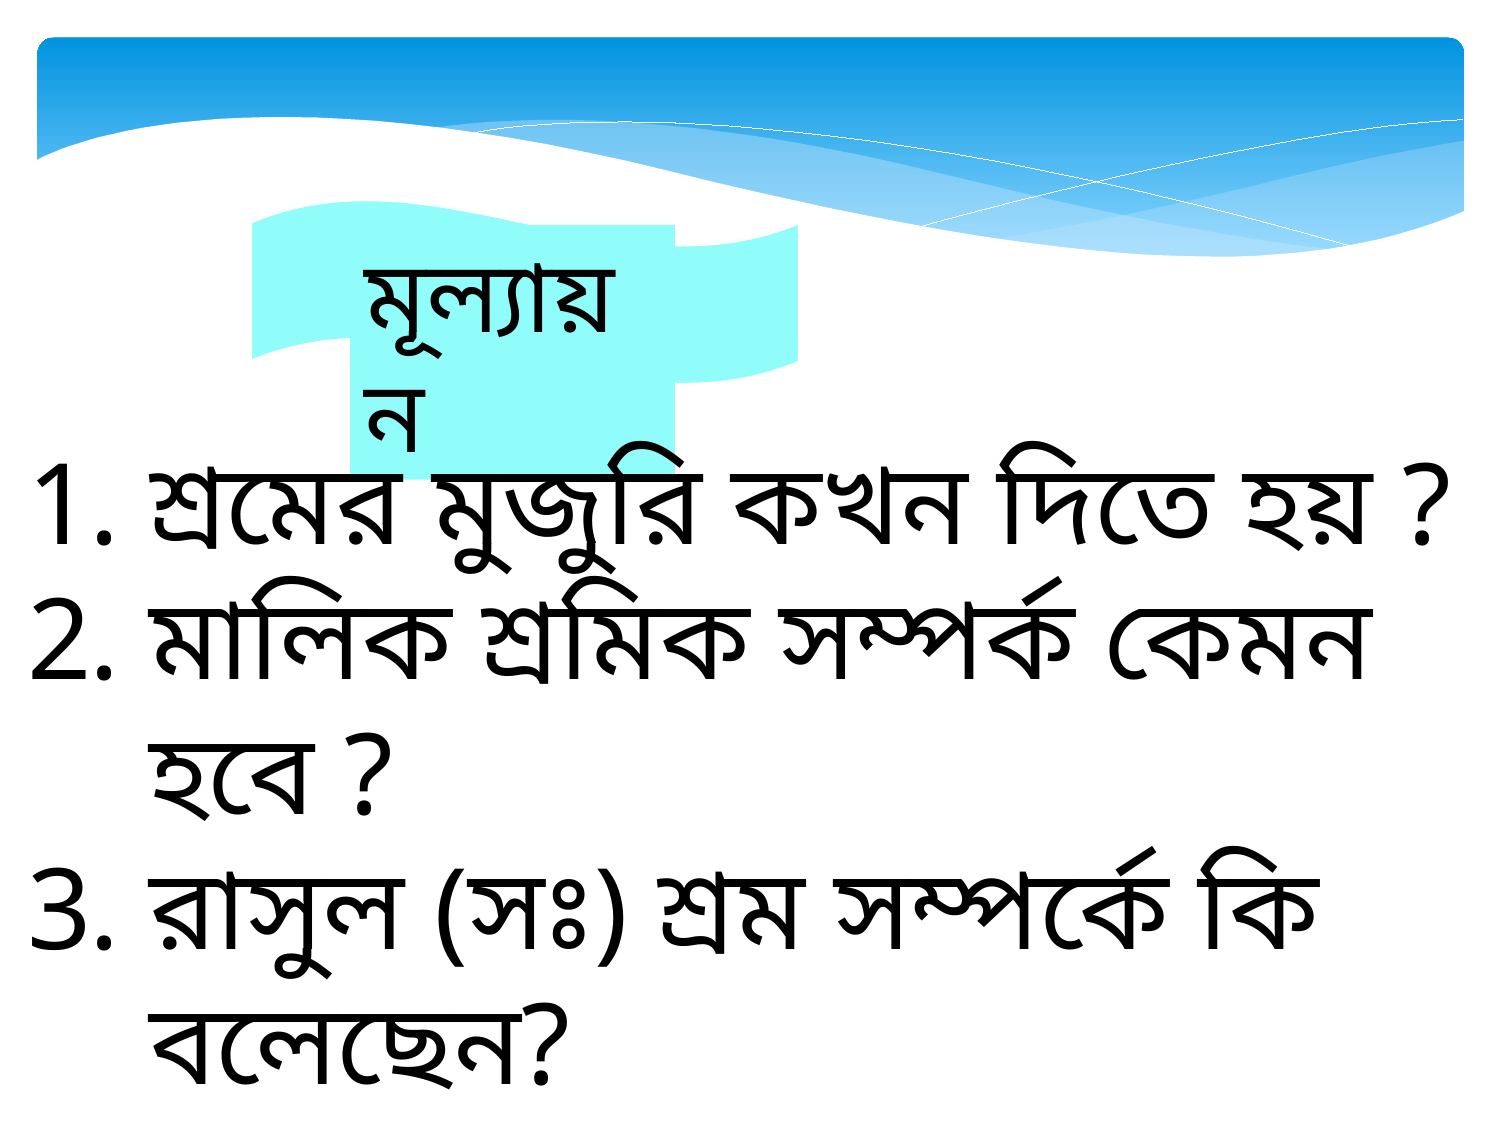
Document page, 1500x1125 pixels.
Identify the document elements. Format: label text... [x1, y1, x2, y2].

text_box শ্রমের মুজুরি কখন দিতে হয় ? মালিক শ্রমিক সম্পর্ক কেমন হবে ? রাসুল (সঃ) শ্রম সম্পর্কে কি বলেছেন? [12, 424, 1475, 1115]
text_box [249, 198, 801, 387]
